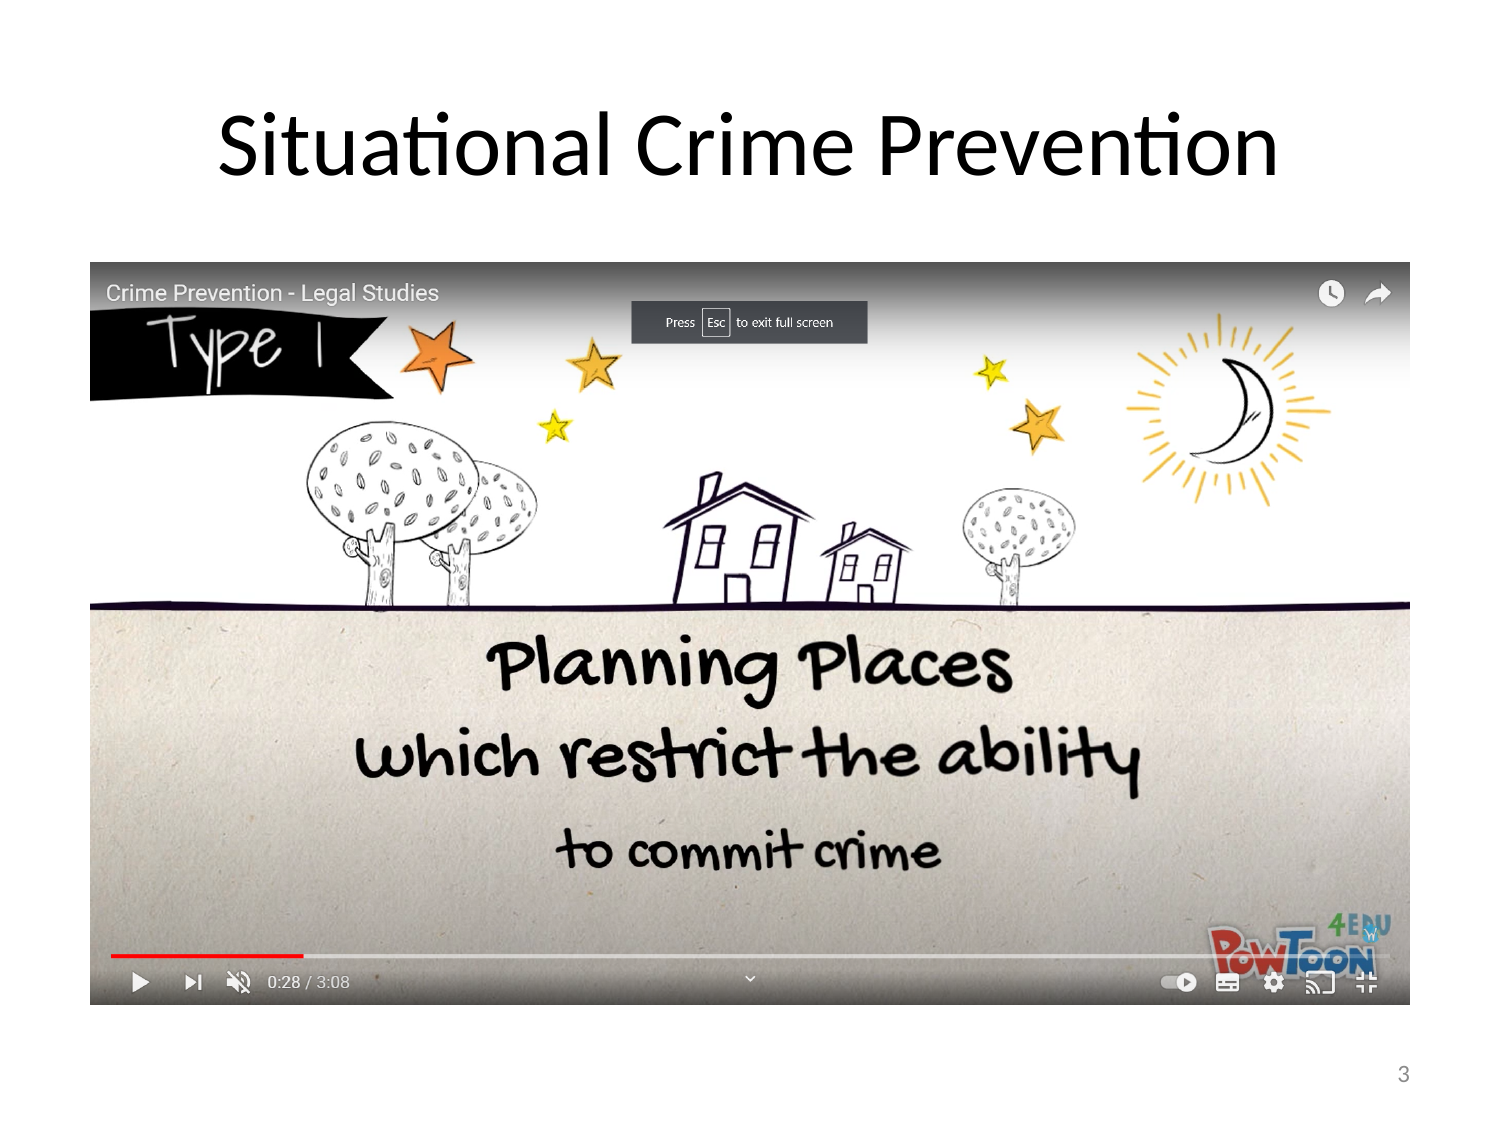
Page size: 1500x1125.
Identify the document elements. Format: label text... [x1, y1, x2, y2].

title Situational Crime Prevention [75, 45, 1425, 233]
slide_number 3 [1074, 1042, 1425, 1103]
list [89, 262, 1411, 1006]
